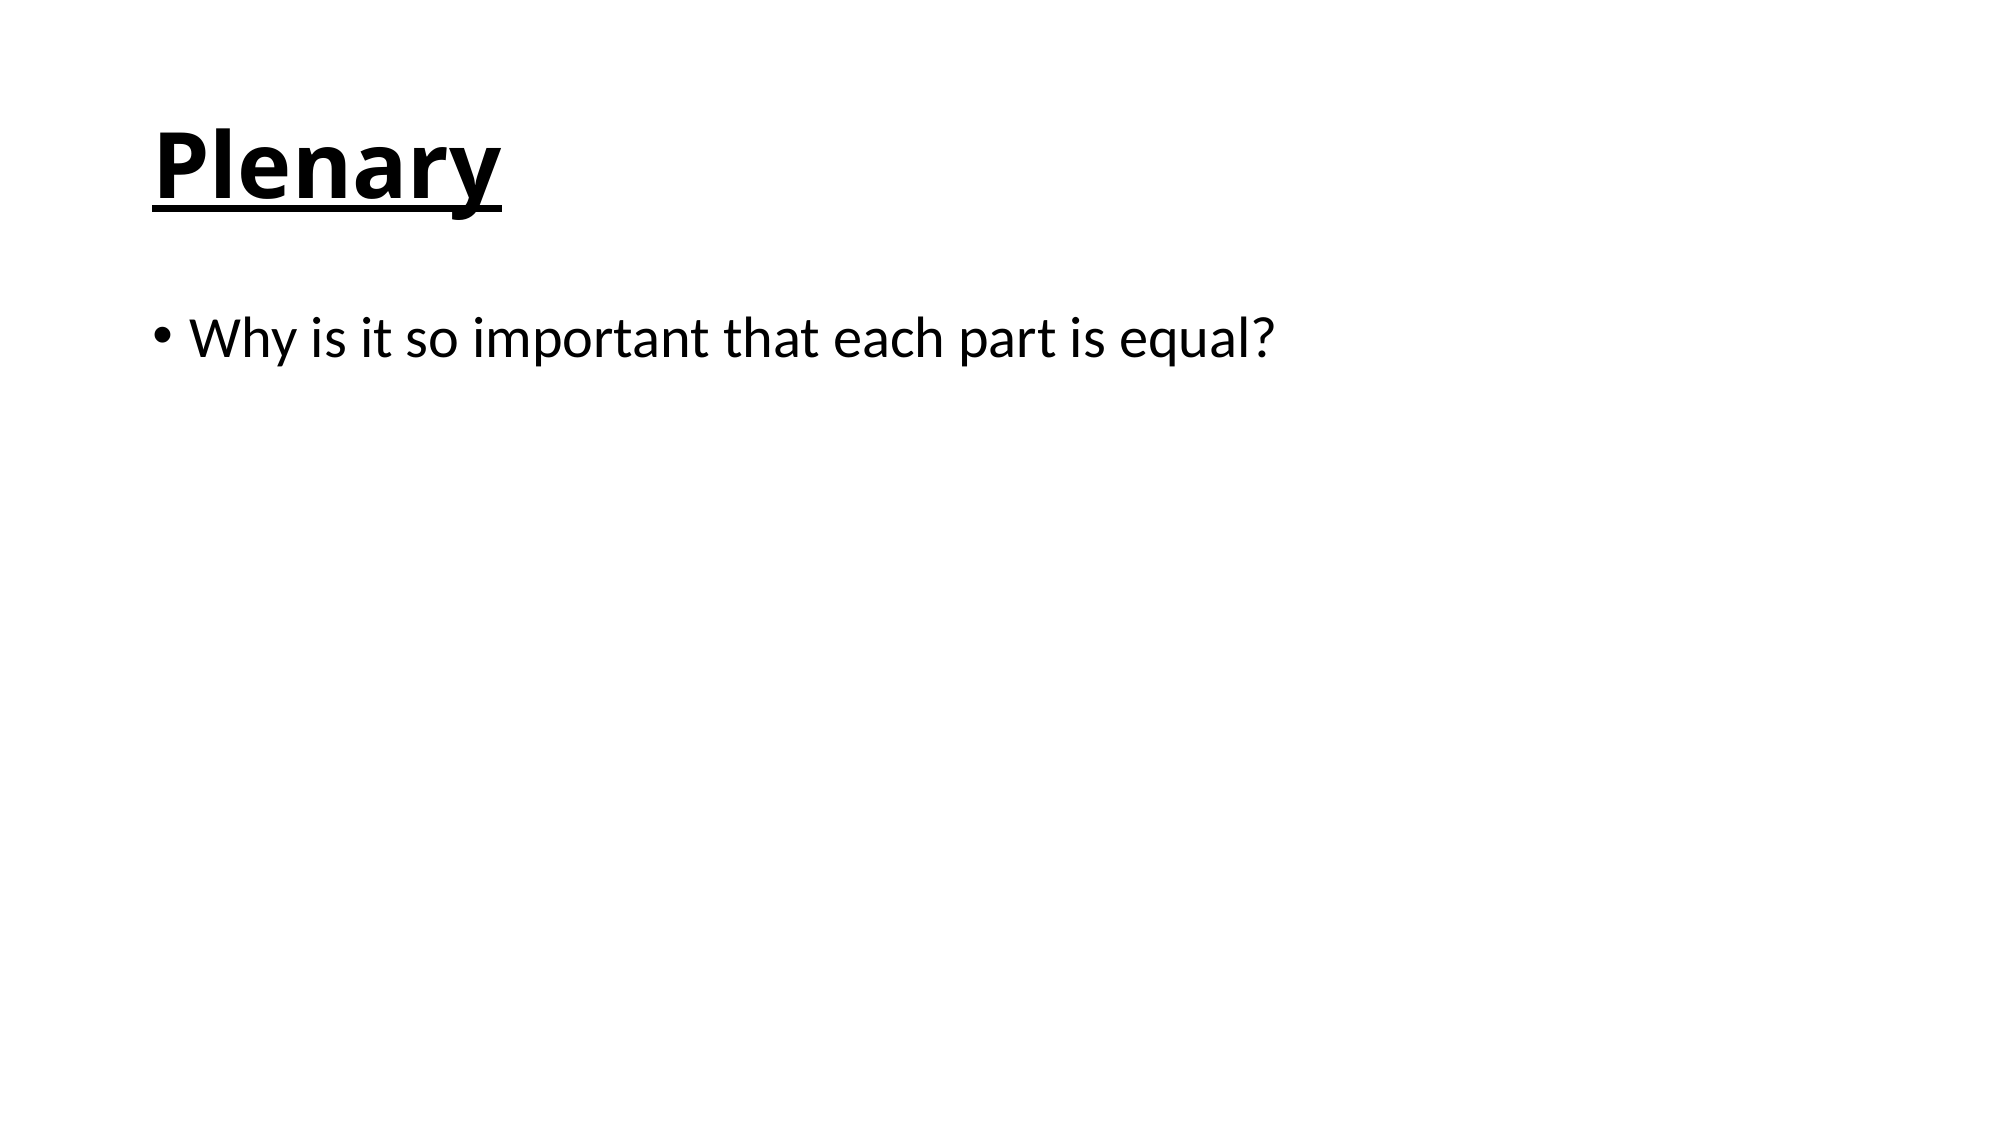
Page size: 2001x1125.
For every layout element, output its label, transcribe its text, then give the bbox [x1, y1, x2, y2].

title Plenary [137, 59, 1863, 278]
list Why is it so important that each part is equal? [137, 299, 1863, 1014]
